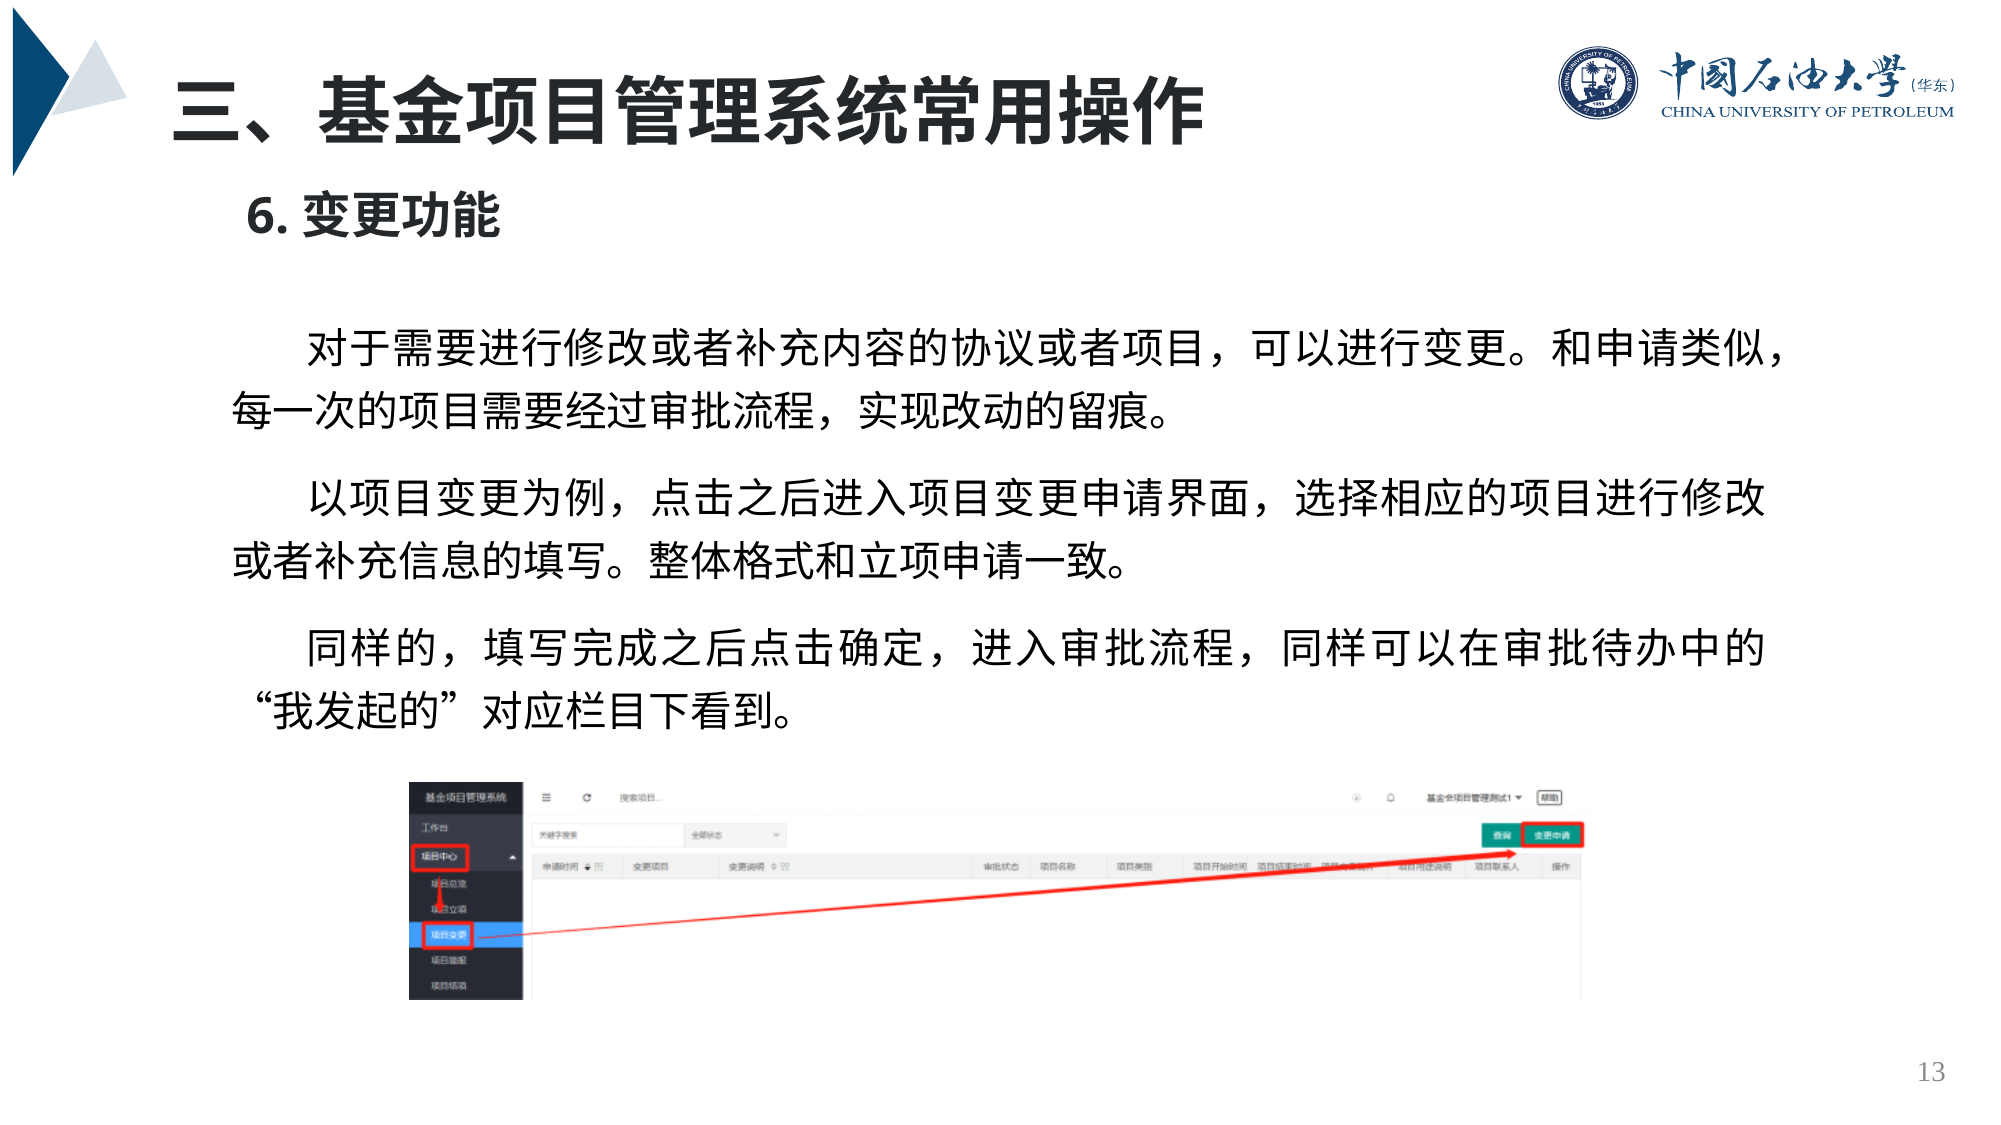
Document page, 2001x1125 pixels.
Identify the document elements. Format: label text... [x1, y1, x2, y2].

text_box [1558, 46, 1954, 120]
text_box 6.变更功能 [231, 176, 1232, 252]
text_box 对于需要进行修改或者补充内容的协议或者项目，可以进行变更。和申请类似，每一次的项目需要经过审批流程，实现改动的留痕。 以项目变更为例，点击之后进入项目变更申请界面，选择相应的项目进行修改或者补充信息的填写。整体格式和立项申请一致。 同样的，填写完成之后点击确定，进入审批流程，同样可以在审批待办中的“我发起的”对应栏目下看到。 [216, 302, 1781, 800]
picture [409, 782, 1591, 1000]
slide_number 13 [1855, 1039, 1961, 1100]
text_box 三、基金项目管理系统常用操作 [154, 57, 1221, 161]
text_box [11, 4, 71, 177]
text_box [48, 37, 129, 118]
